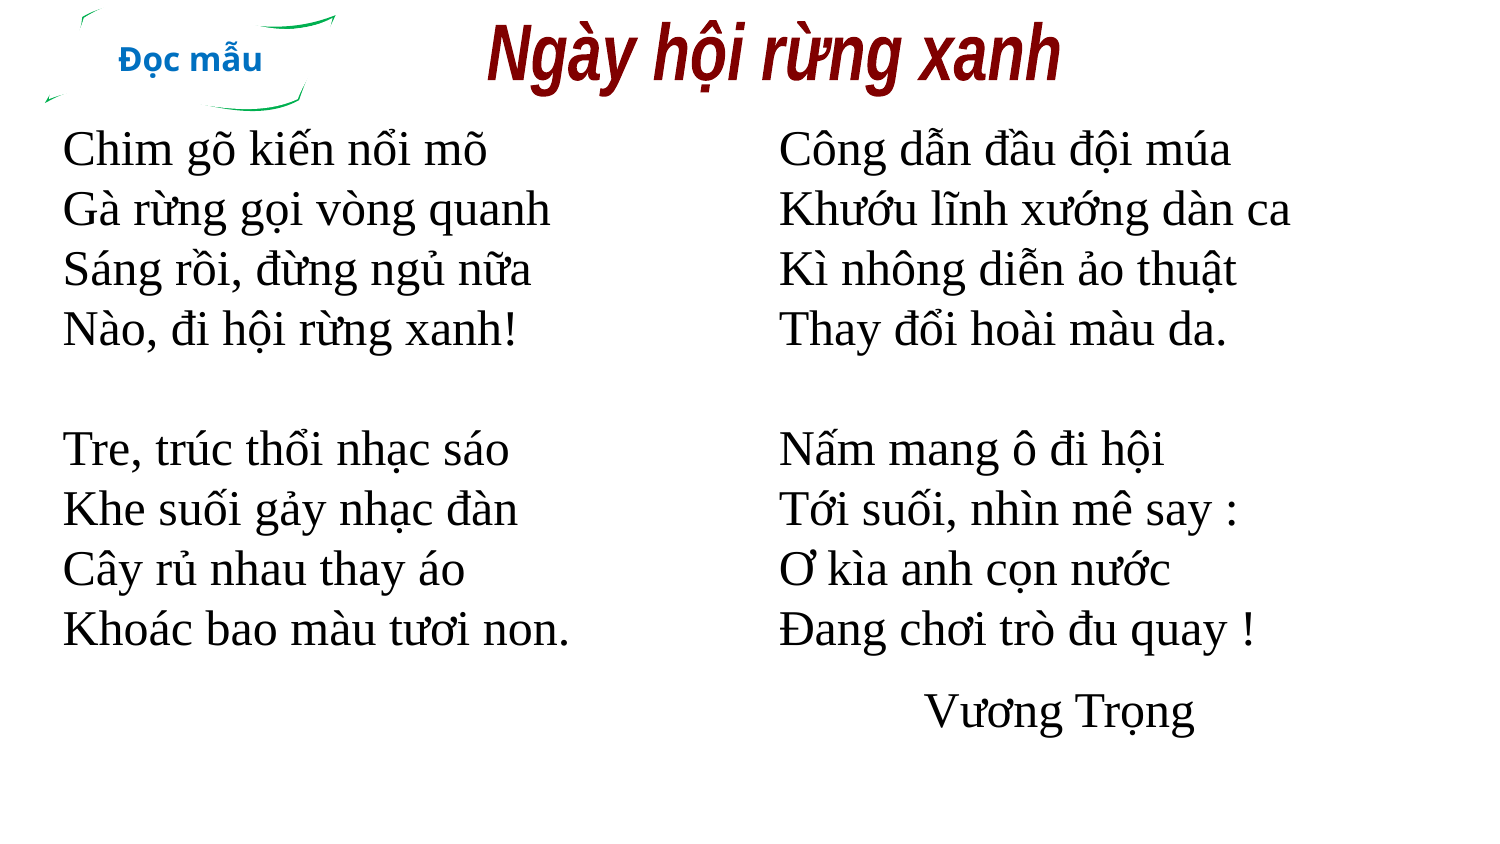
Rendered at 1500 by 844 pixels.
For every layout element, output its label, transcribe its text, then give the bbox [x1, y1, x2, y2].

text_box Chim gõ kiến nổi mõ Gà rừng gọi vòng quanh Sáng rồi, đừng ngủ nữa Nào, đi hội rừng xanh! Tre, trúc thổi nhạc sáo Khe suối gảy nhạc đàn Cây rủ nhau thay áo Khoác bao màu tươi non. [47, 107, 586, 663]
text_box Đọc mẫu [46, 0, 335, 111]
text_box Vương Trọng [909, 669, 1211, 745]
text_box Công dẫn đầu đội múa Khướu lĩnh xướng dàn ca Kì nhông diễn ảo thuật Thay đổi hoài màu da. Nấm mang ô đi hội Tới suối, nhìn mê say : Ơ kìa anh cọn nước Đang chơi trò đu quay ! [764, 107, 1307, 663]
